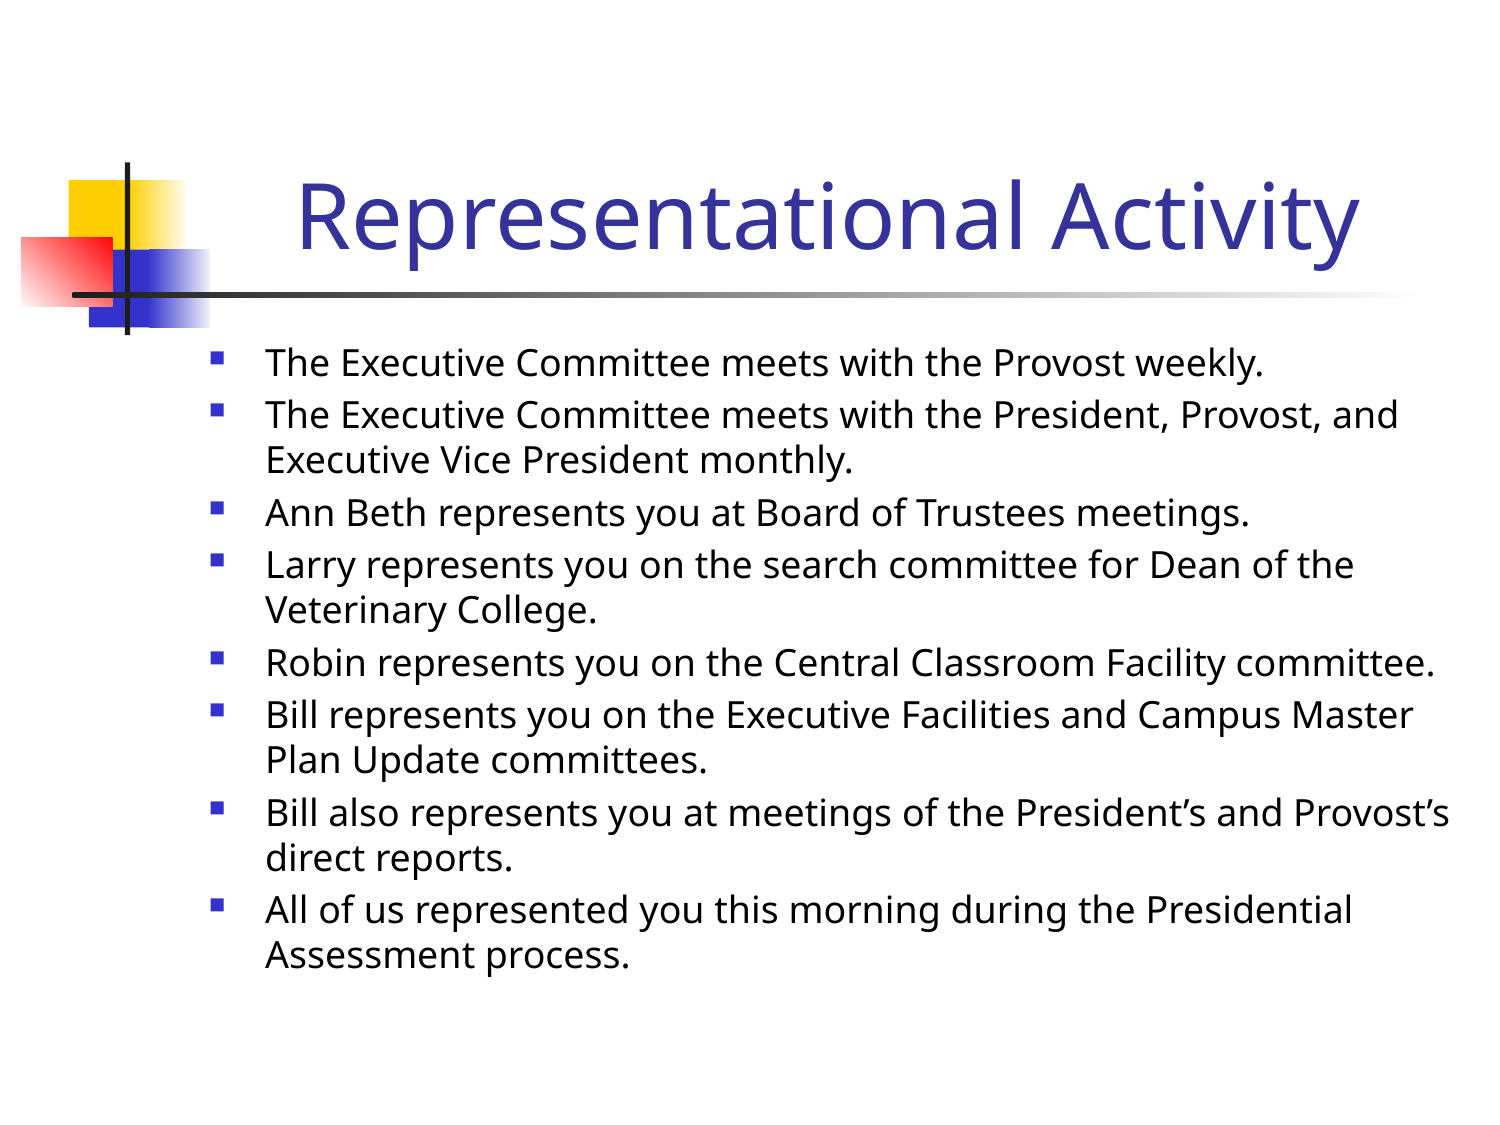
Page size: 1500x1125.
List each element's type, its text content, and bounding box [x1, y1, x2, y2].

list The Executive Committee meets with the Provost weekly. The Executive Committee meets with the President, Provost, and Executive Vice President monthly. Ann Beth represents you at Board of Trustees meetings. Larry represents you on the search committee for Dean of the Veterinary College. Robin represents you on the Central Classroom Facility committee. Bill represents you on the Executive Facilities and Campus Master Plan Update committees. Bill also represents you at meetings of the President’s and Provost’s direct reports. All of us represented you this morning during the Presidential Assessment process. [193, 330, 1470, 1007]
title Representational Activity [188, 34, 1468, 276]
